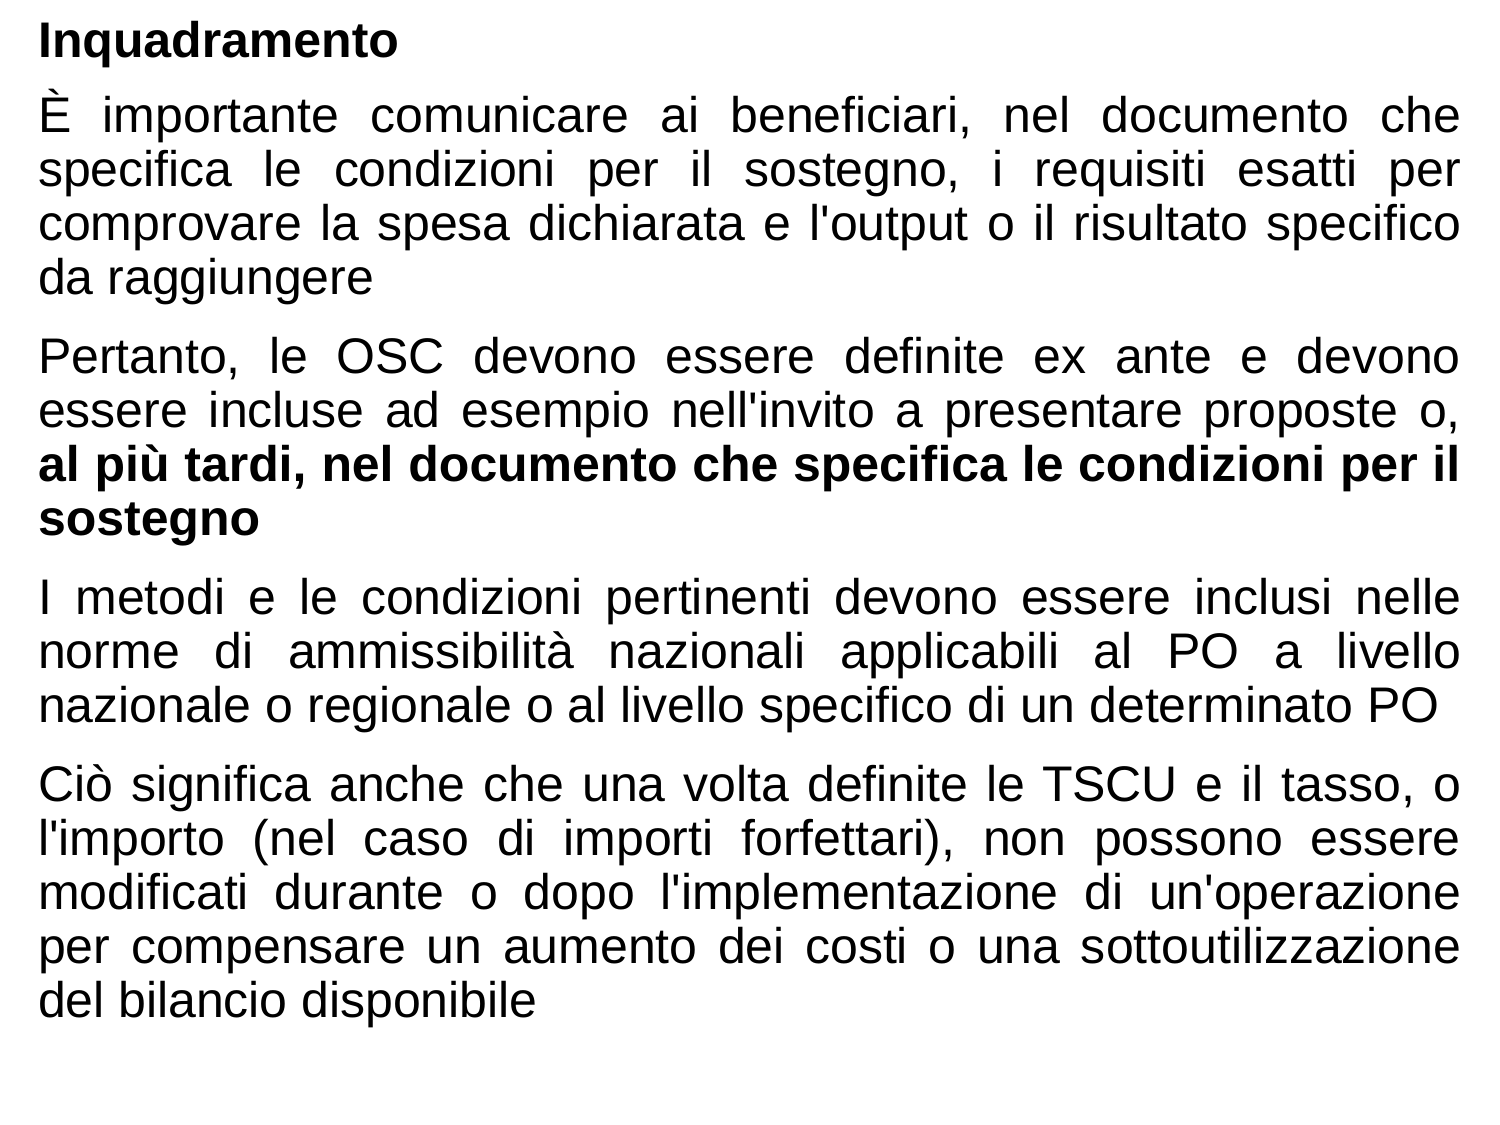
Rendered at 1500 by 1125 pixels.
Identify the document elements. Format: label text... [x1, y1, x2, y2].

text_box È importante comunicare ai beneficiari, nel documento che specifica le condizioni per il sostegno, i requisiti esatti per comprovare la spesa dichiarata e l'output o il risultato specifico da raggiungere Pertanto, le OSC devono essere definite ex ante e devono essere incluse ad esempio nell'invito a presentare proposte o, al più tardi, nel documento che specifica le condizioni per il sostegno I metodi e le condizioni pertinenti devono essere inclusi nelle norme di ammissibilità nazionali applicabili al PO a livello nazionale o regionale o al livello specifico di un determinato PO Ciò significa anche che una volta definite le TSCU e il tasso, o l'importo (nel caso di importi forfettari), non possono essere modificati durante o dopo l'implementazione di un'operazione per compensare un aumento dei costi o una sottoutilizzazione del bilancio disponibile [23, 82, 1477, 1036]
text_box Inquadramento [23, 0, 1447, 75]
